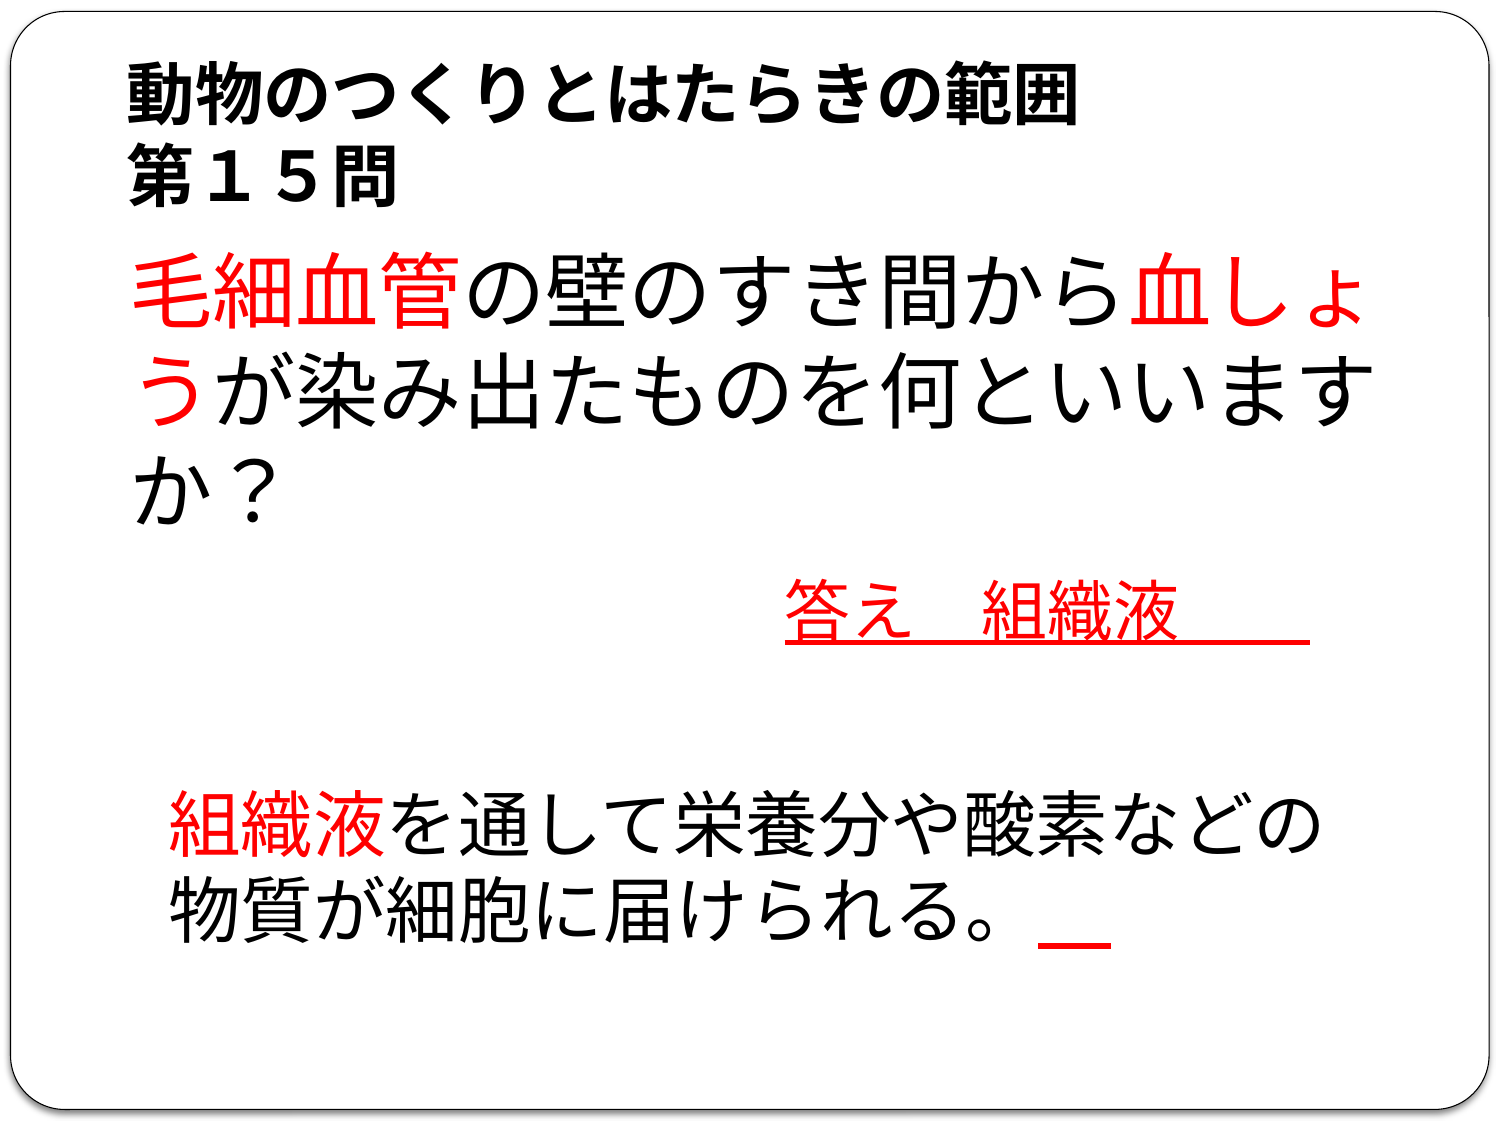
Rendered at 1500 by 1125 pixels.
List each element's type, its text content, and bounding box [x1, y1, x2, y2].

text_box 組織液を通して栄養分や酸素などの物質が細胞に届けられる。 [153, 771, 1392, 1016]
text_box 答え 組織液 [769, 562, 1341, 705]
list 毛細血管の壁のすき間から血しょうが染み出たものを何といいますか？ [114, 231, 1424, 705]
title 動物のつくりとはたらきの範囲 第１５問 [112, 42, 1388, 231]
